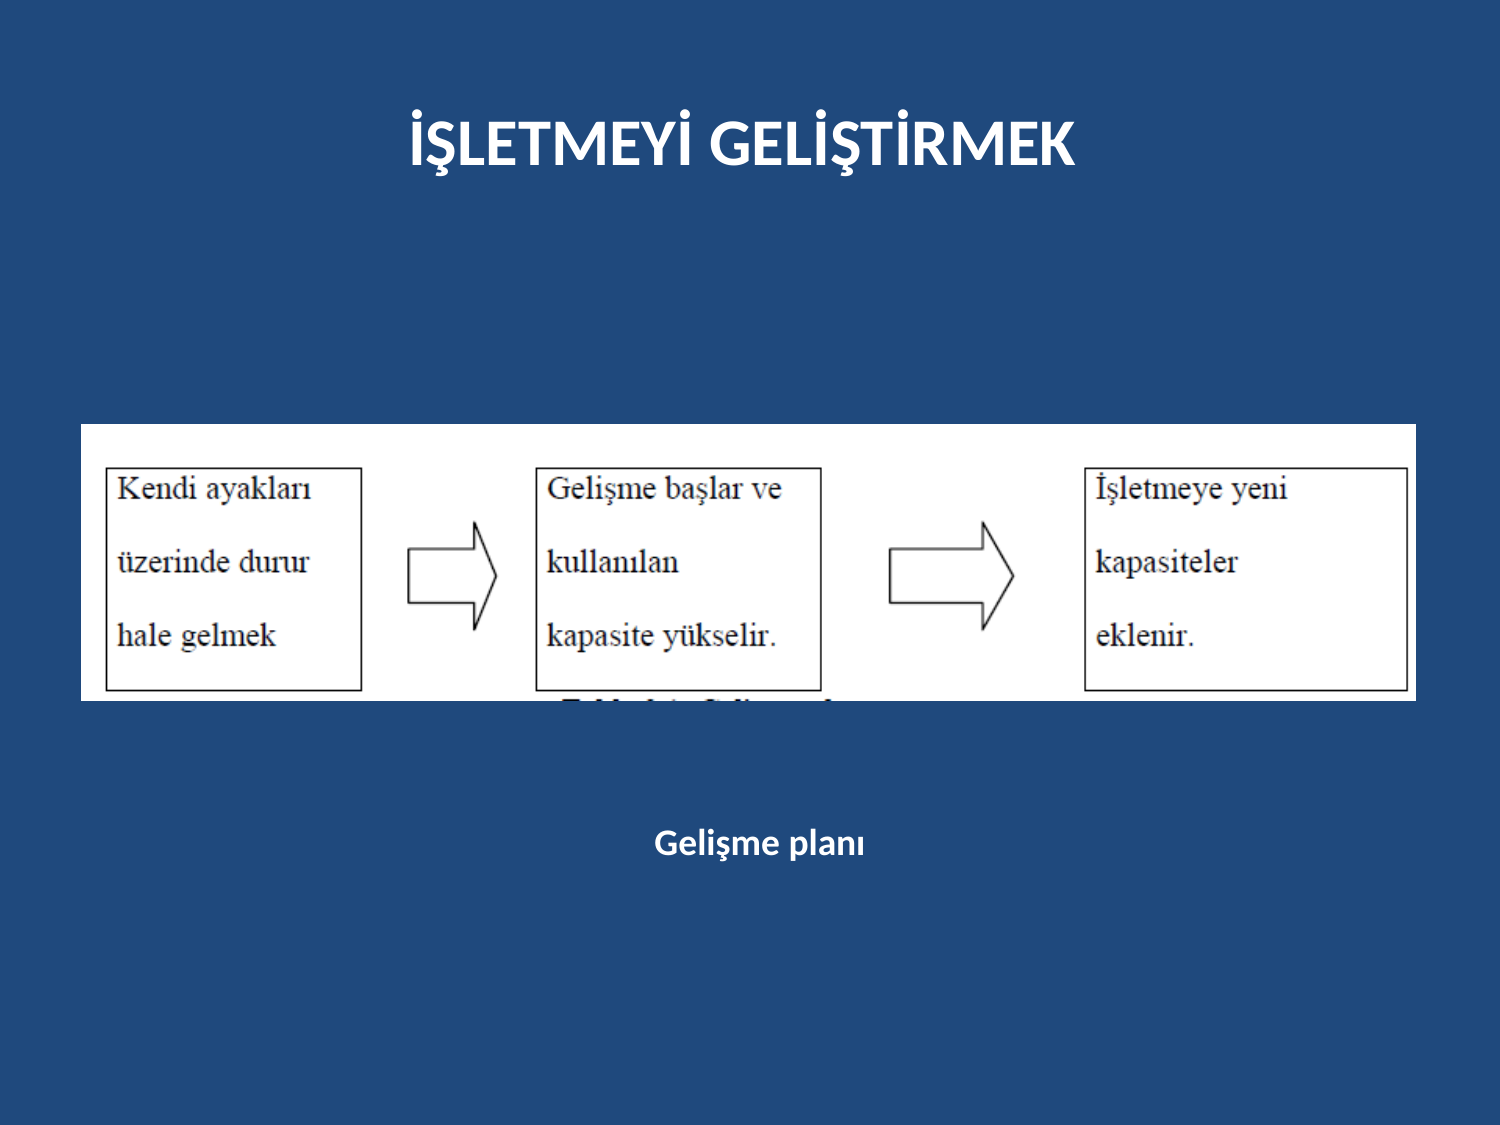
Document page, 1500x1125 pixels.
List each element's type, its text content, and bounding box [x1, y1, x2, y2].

title İŞLETMEYİ GELİŞTİRMEK [75, 45, 1425, 233]
text_box Gelişme planı [639, 810, 890, 871]
picture [81, 423, 1417, 701]
